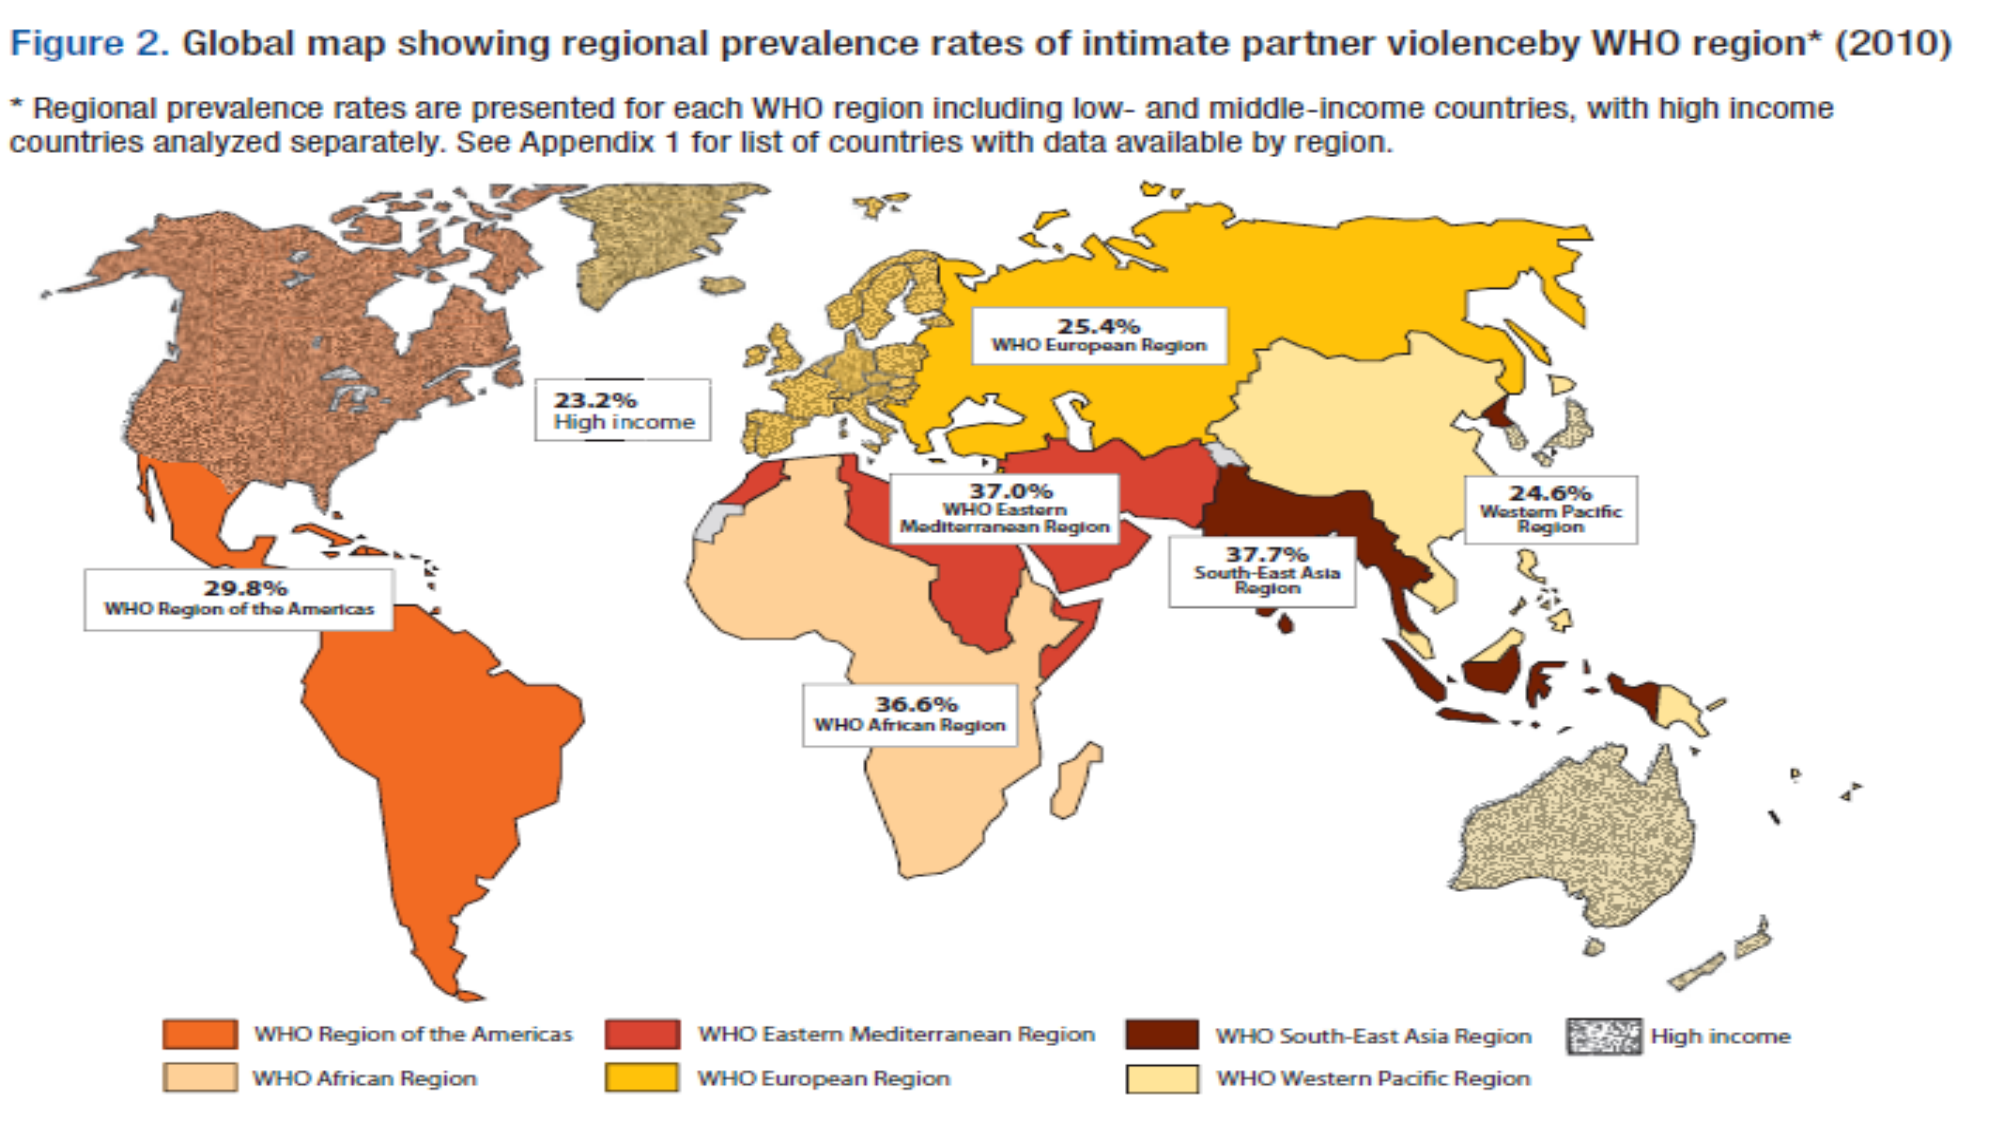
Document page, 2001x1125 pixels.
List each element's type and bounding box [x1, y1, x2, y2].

list [0, 23, 2000, 1101]
